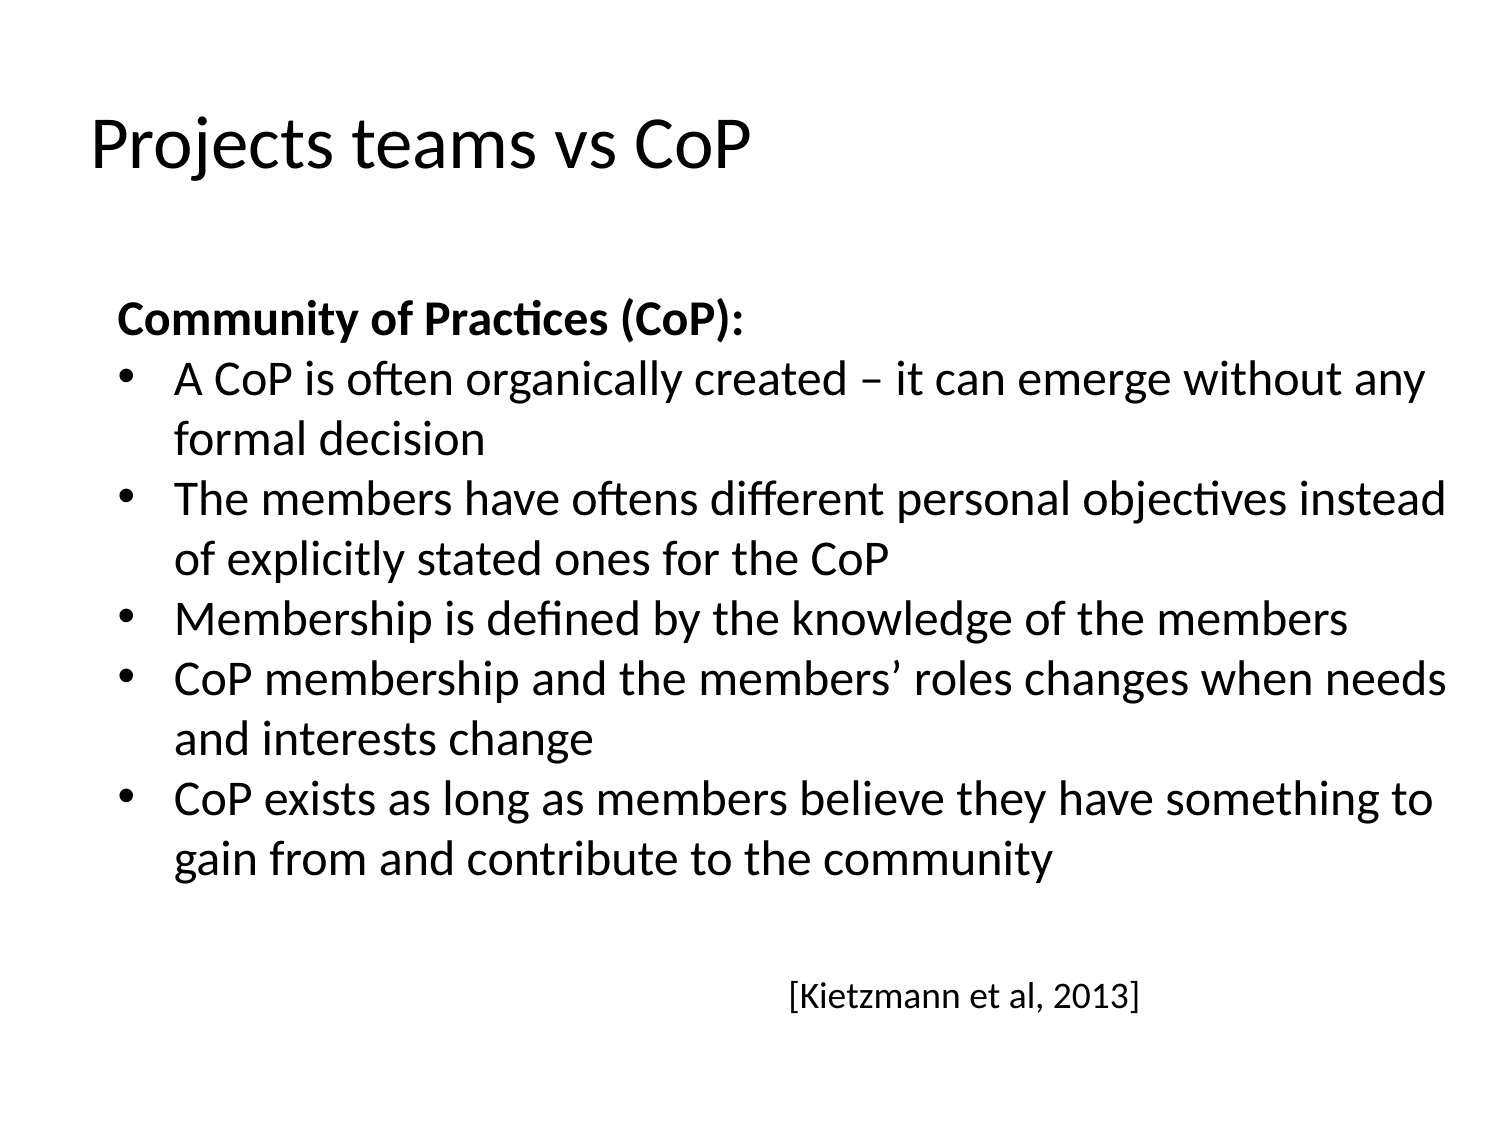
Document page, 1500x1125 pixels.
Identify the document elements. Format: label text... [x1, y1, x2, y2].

list Community of Practices (CoP): A CoP is often organically created – it can emerge without any formal decision The members have oftens different personal objectives instead of explicitly stated ones for the CoP Membership is defined by the knowledge of the members CoP membership and the members’ roles changes when needs and interests change CoP exists as long as members believe they have something to gain from and contribute to the community [102, 232, 1497, 1125]
title Projects teams vs CoP [75, 45, 1425, 233]
text_box [Kietzmann et al, 2013] [773, 964, 1258, 1024]
